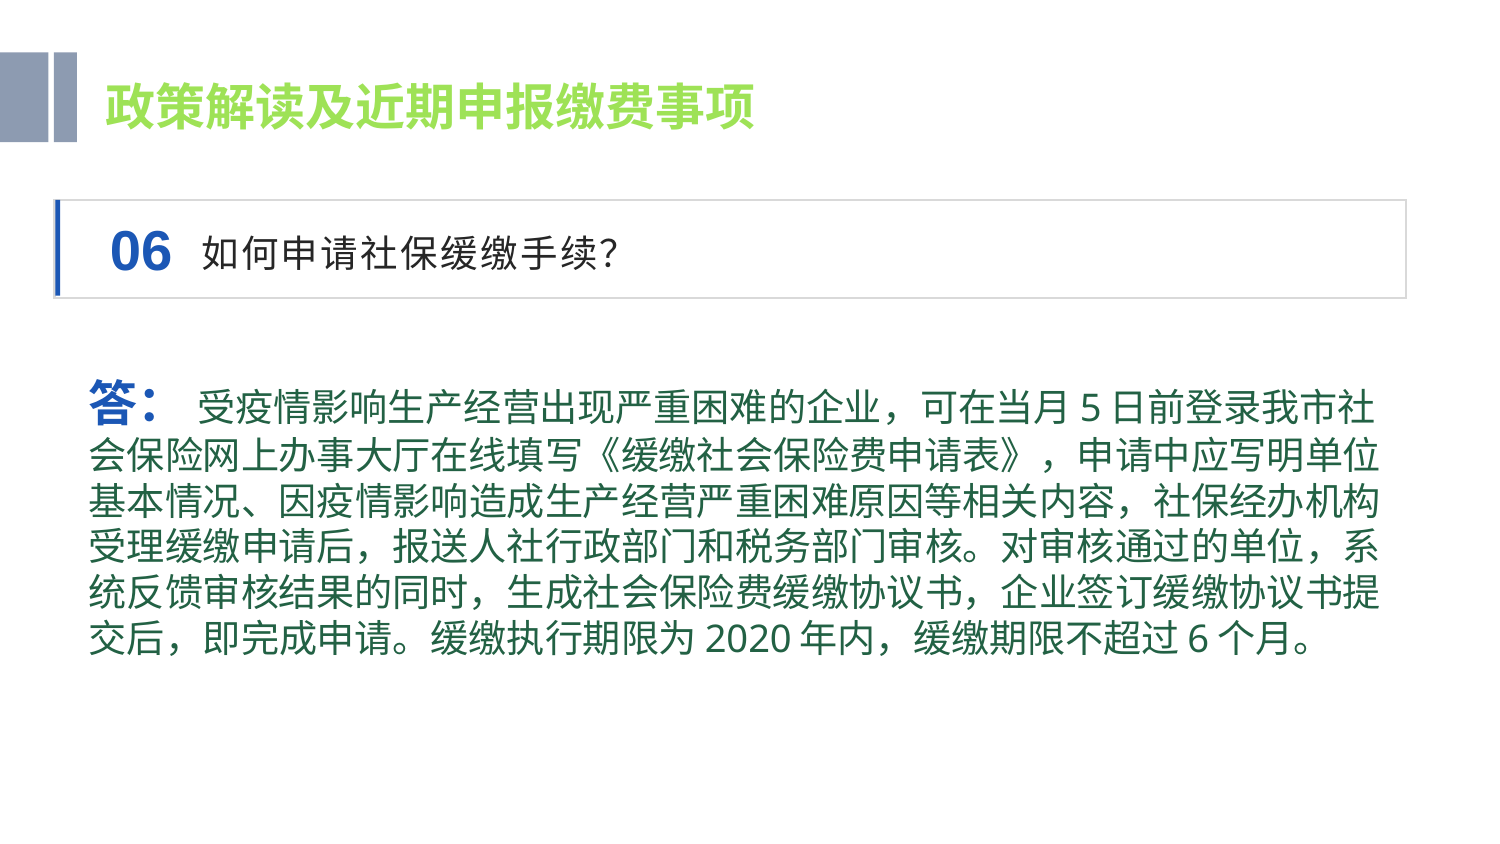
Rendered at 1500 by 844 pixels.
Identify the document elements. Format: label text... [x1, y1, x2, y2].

text_box [54, 199, 61, 297]
text_box [53, 51, 78, 143]
text_box [53, 199, 1407, 299]
text_box 政策解读及近期申报缴费事项 [94, 59, 794, 136]
text_box 如何申请社保缓缴手续？ [189, 220, 1362, 275]
text_box [0, 51, 49, 143]
text_box 06 [76, 204, 206, 291]
text_box 答： 受疫情影响生产经营出现严重困难的企业，可在当月5日前登录我市社会保险网上办事大厅在线填写《缓缴社会保险费申请表》，申请中应写明单位基本情况、因疫情影响造成生产经营严重困难原因等相关内容，社保经办机构受理缓缴申请后，报送人社行政部门和税务部门审核。对审核通过的单位，系统反馈审核结果的同时，生成社会保险费缓缴协议书，企业签订缓缴协议书提交后，即完成申请。缓缴执行期限为2020年内，缓缴期限不超过6个月。 [77, 349, 1407, 684]
